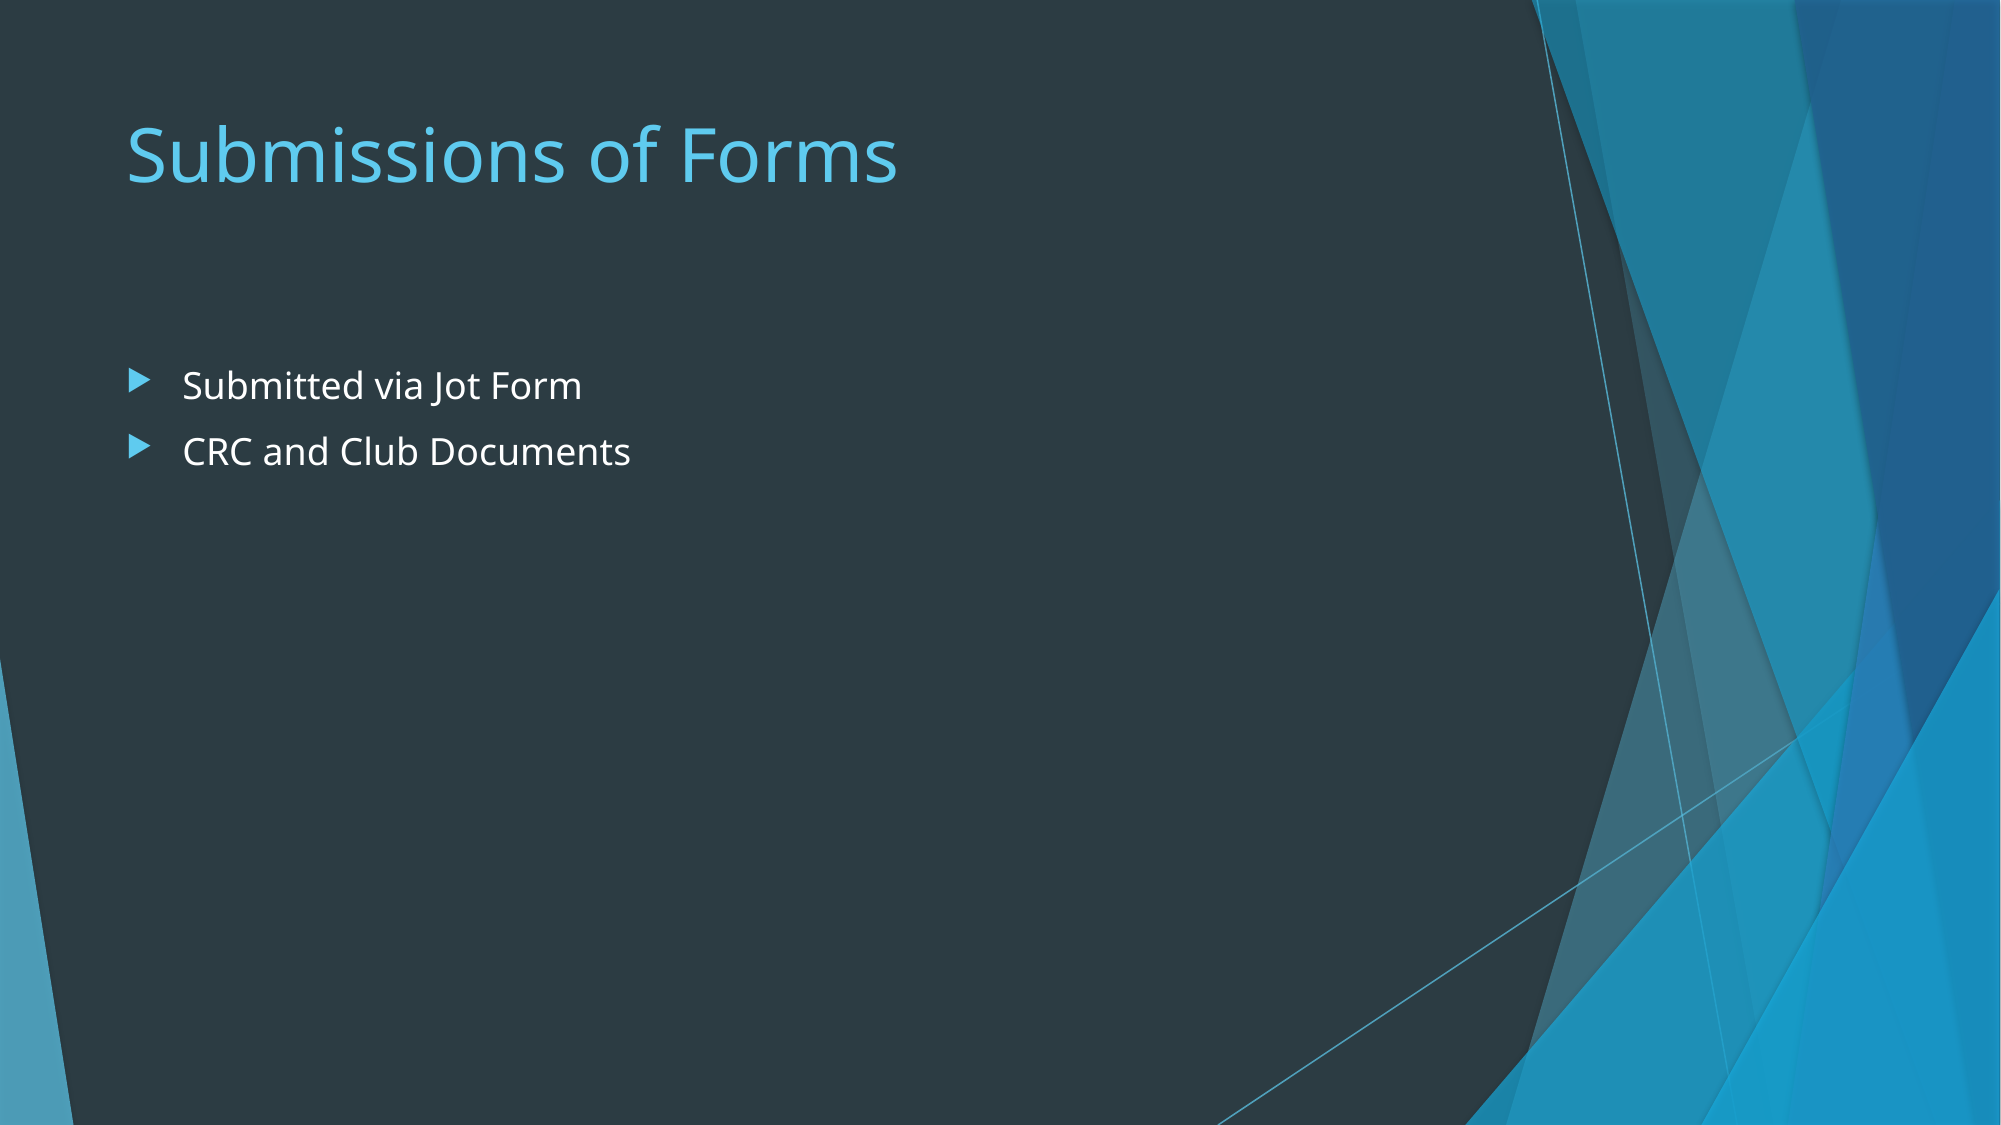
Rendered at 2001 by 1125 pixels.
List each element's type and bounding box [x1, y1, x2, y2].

text_box [0, 0, 2000, 1125]
